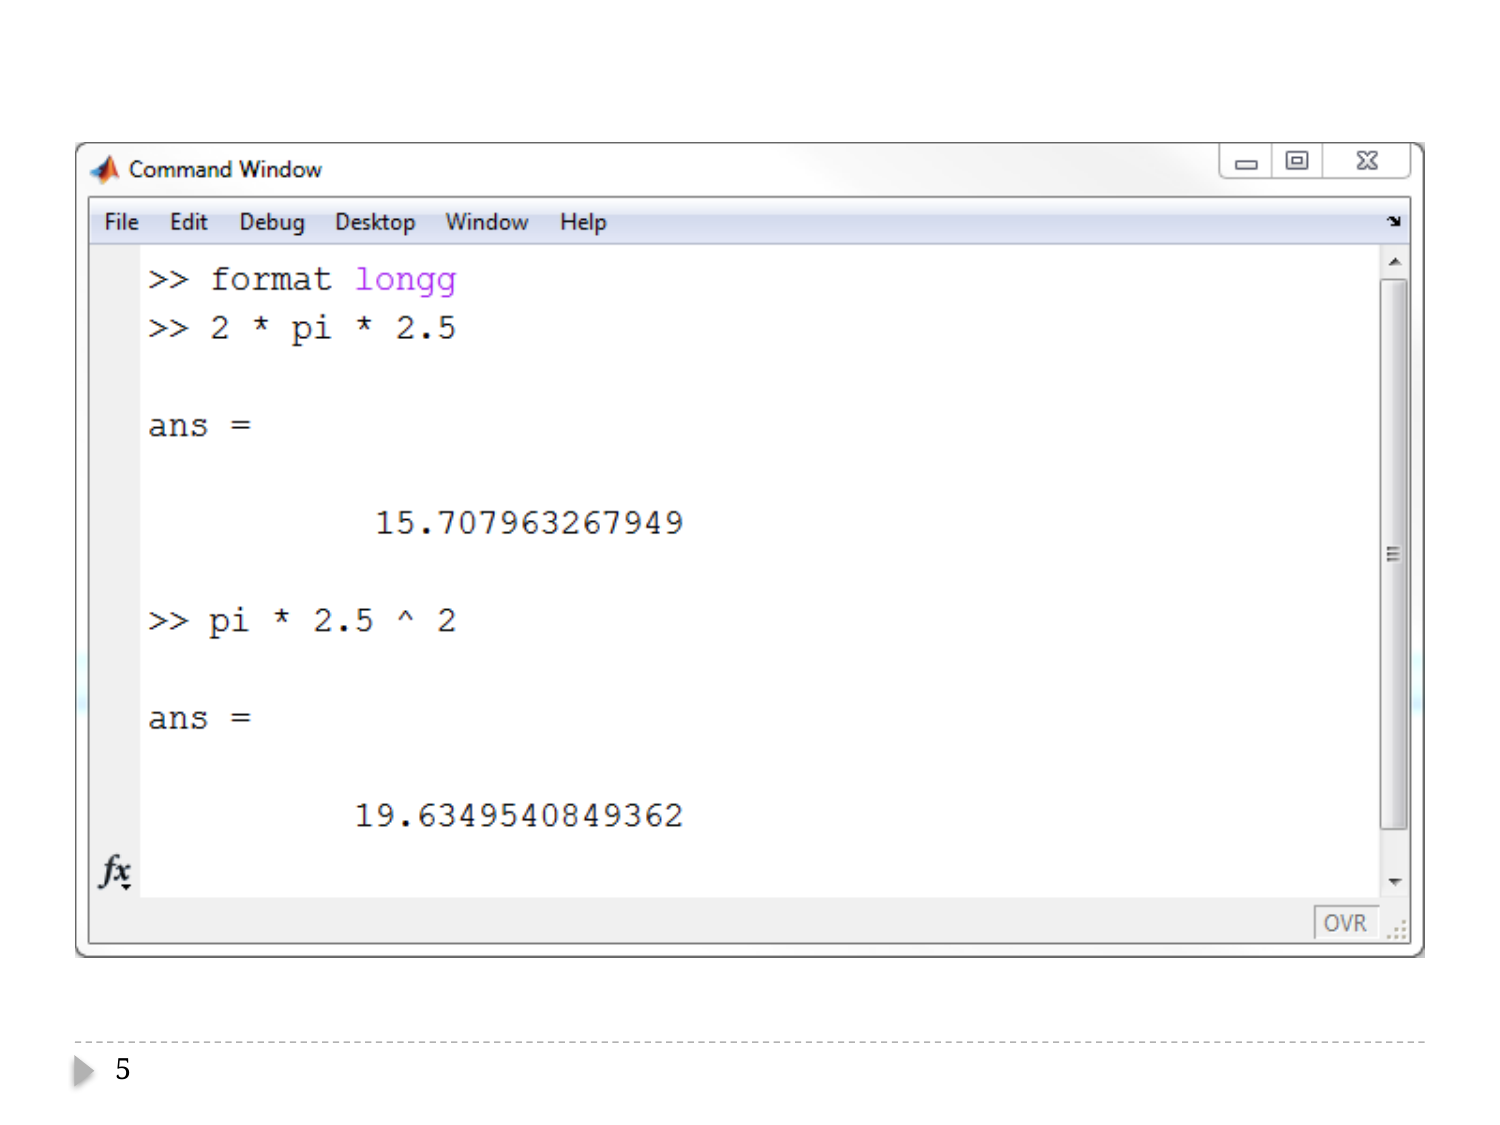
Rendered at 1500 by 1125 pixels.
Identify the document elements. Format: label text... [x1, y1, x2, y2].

picture [74, 141, 1426, 959]
slide_number 5 [100, 1042, 426, 1103]
